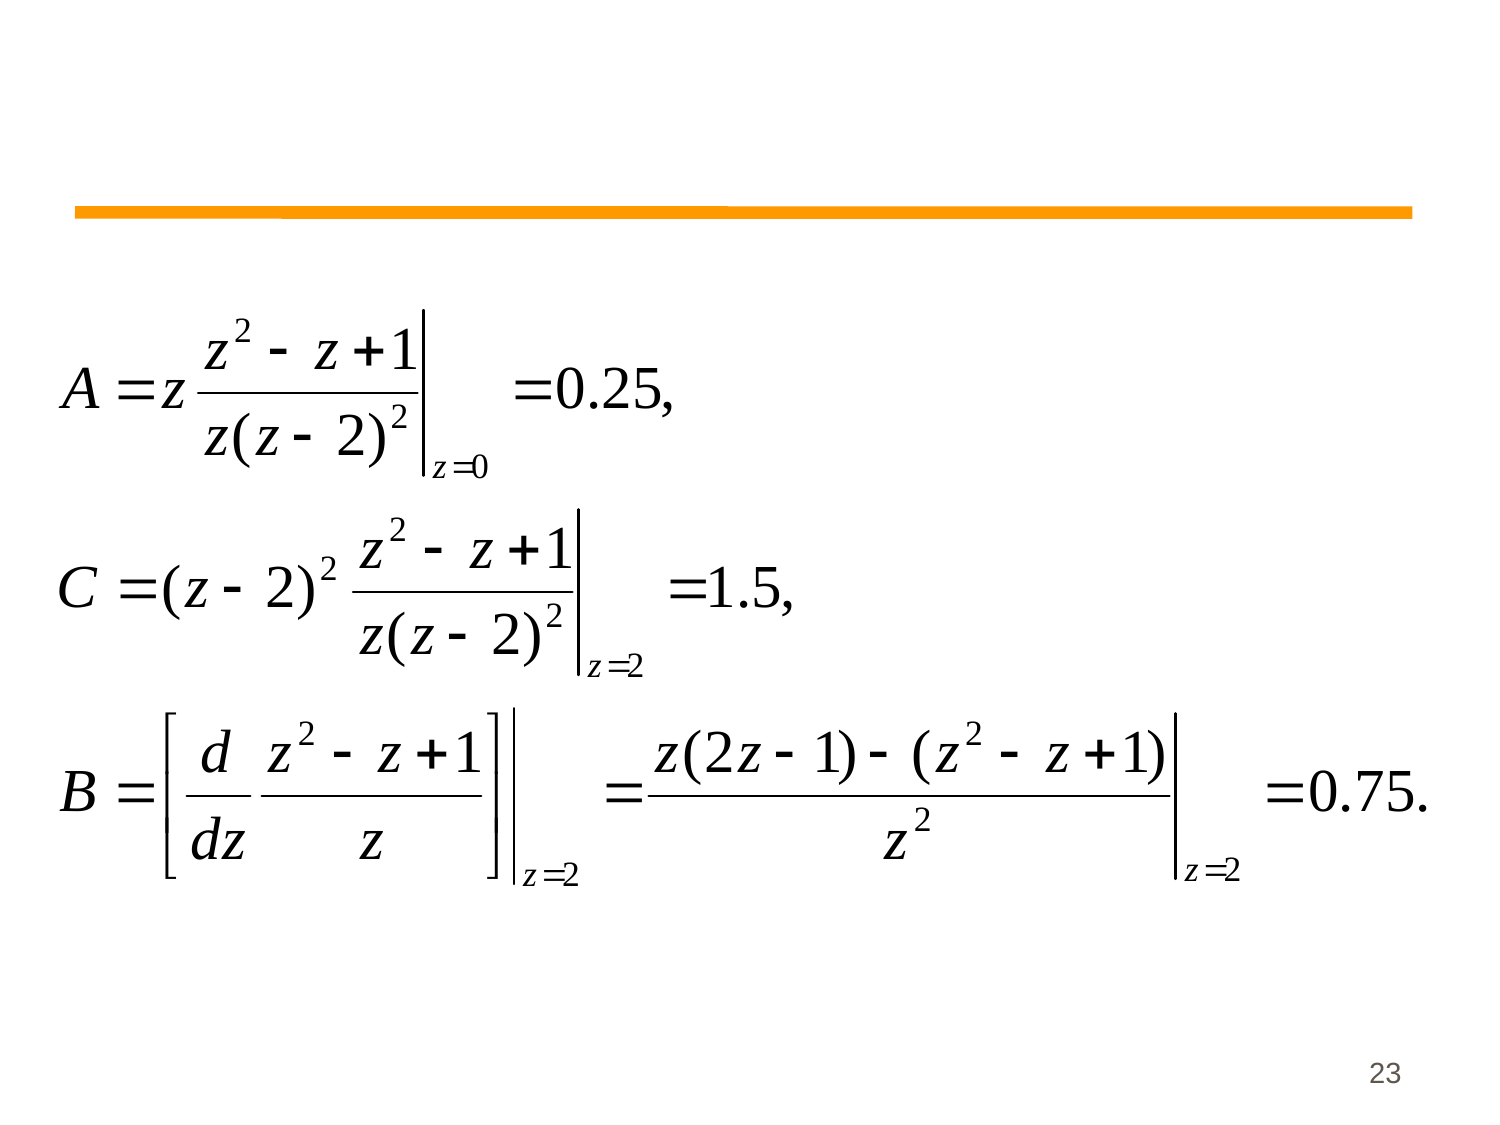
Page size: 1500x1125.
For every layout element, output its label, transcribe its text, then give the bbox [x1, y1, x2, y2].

slide_number 23 [1103, 1021, 1417, 1098]
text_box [48, 297, 1438, 898]
